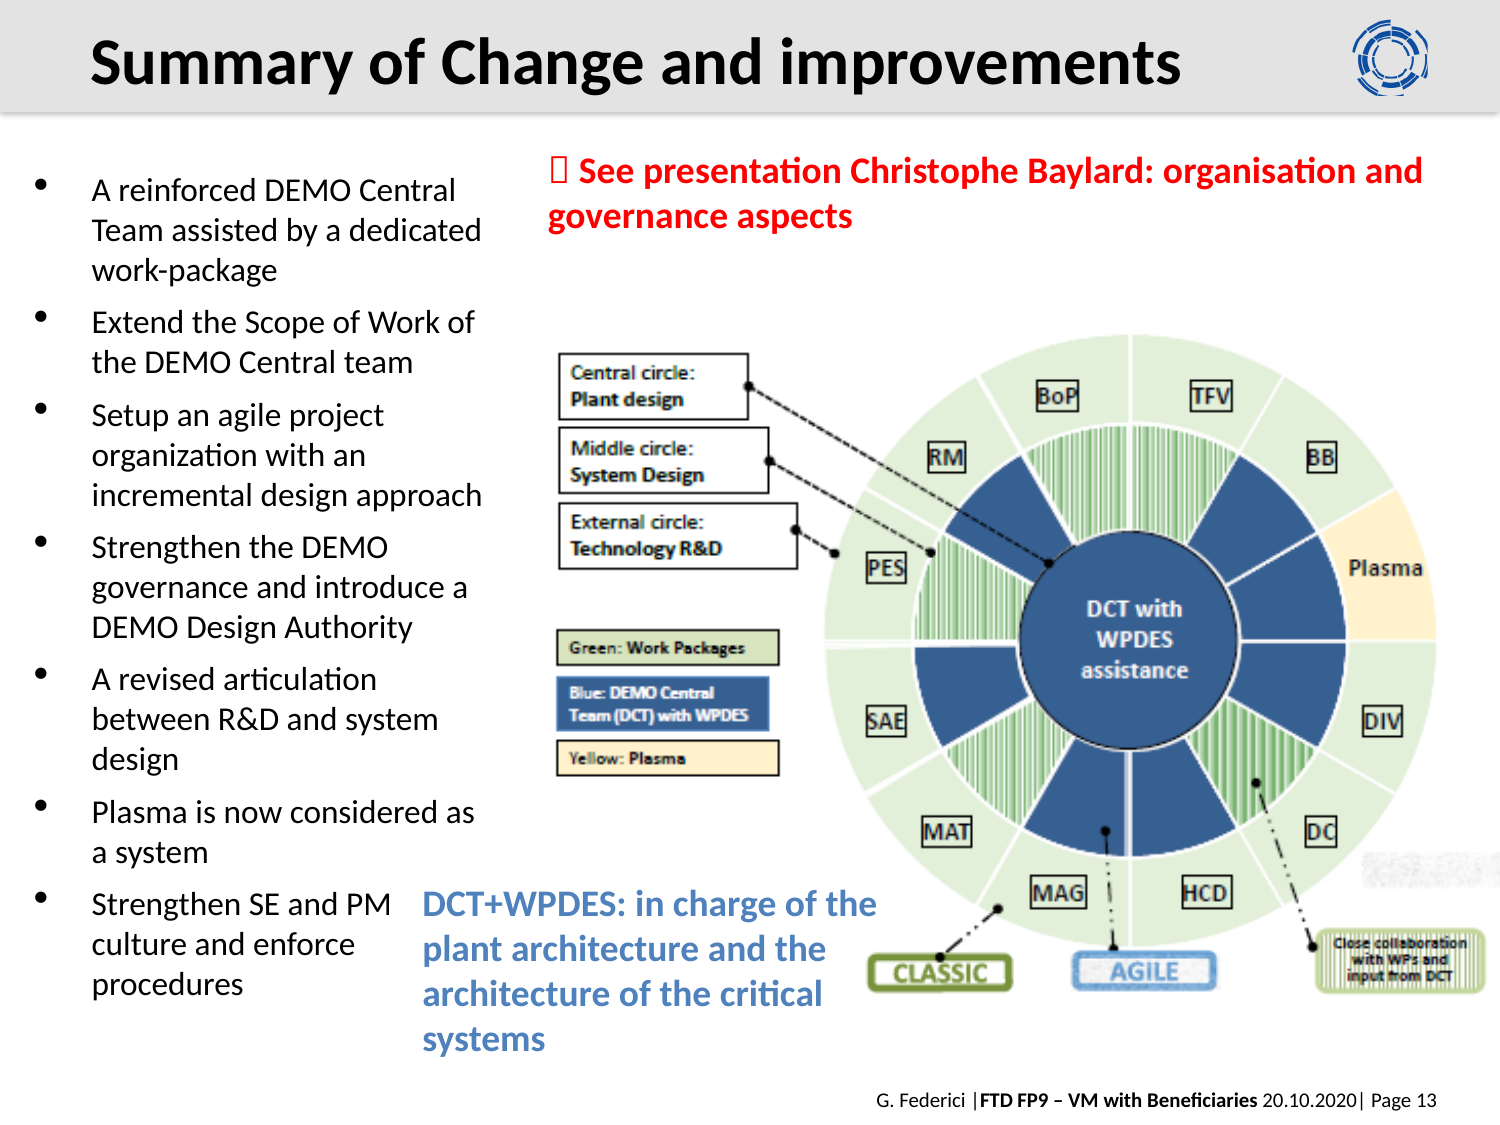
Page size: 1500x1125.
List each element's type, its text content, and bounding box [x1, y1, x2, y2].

text_box DCT+WPDES: in charge of the plant architecture and the architecture of the critical systems [407, 866, 930, 1072]
picture [523, 290, 1500, 1000]
text_box  See presentation Christophe Baylard: organisation and governance aspects [533, 139, 1500, 244]
list A reinforced DEMO Central Team assisted by a dedicated work-package Extend the Scope of Work of the DEMO Central team Setup an agile project organization with an incremental design approach Strengthen the DEMO governance and introduce a DEMO Design Authority A revised articulation between R&D and system design Plasma is now considered as a system Strengthen SE and PM culture and enforce procedures [17, 160, 502, 740]
title Summary of Change and improvements [75, 26, 1313, 102]
